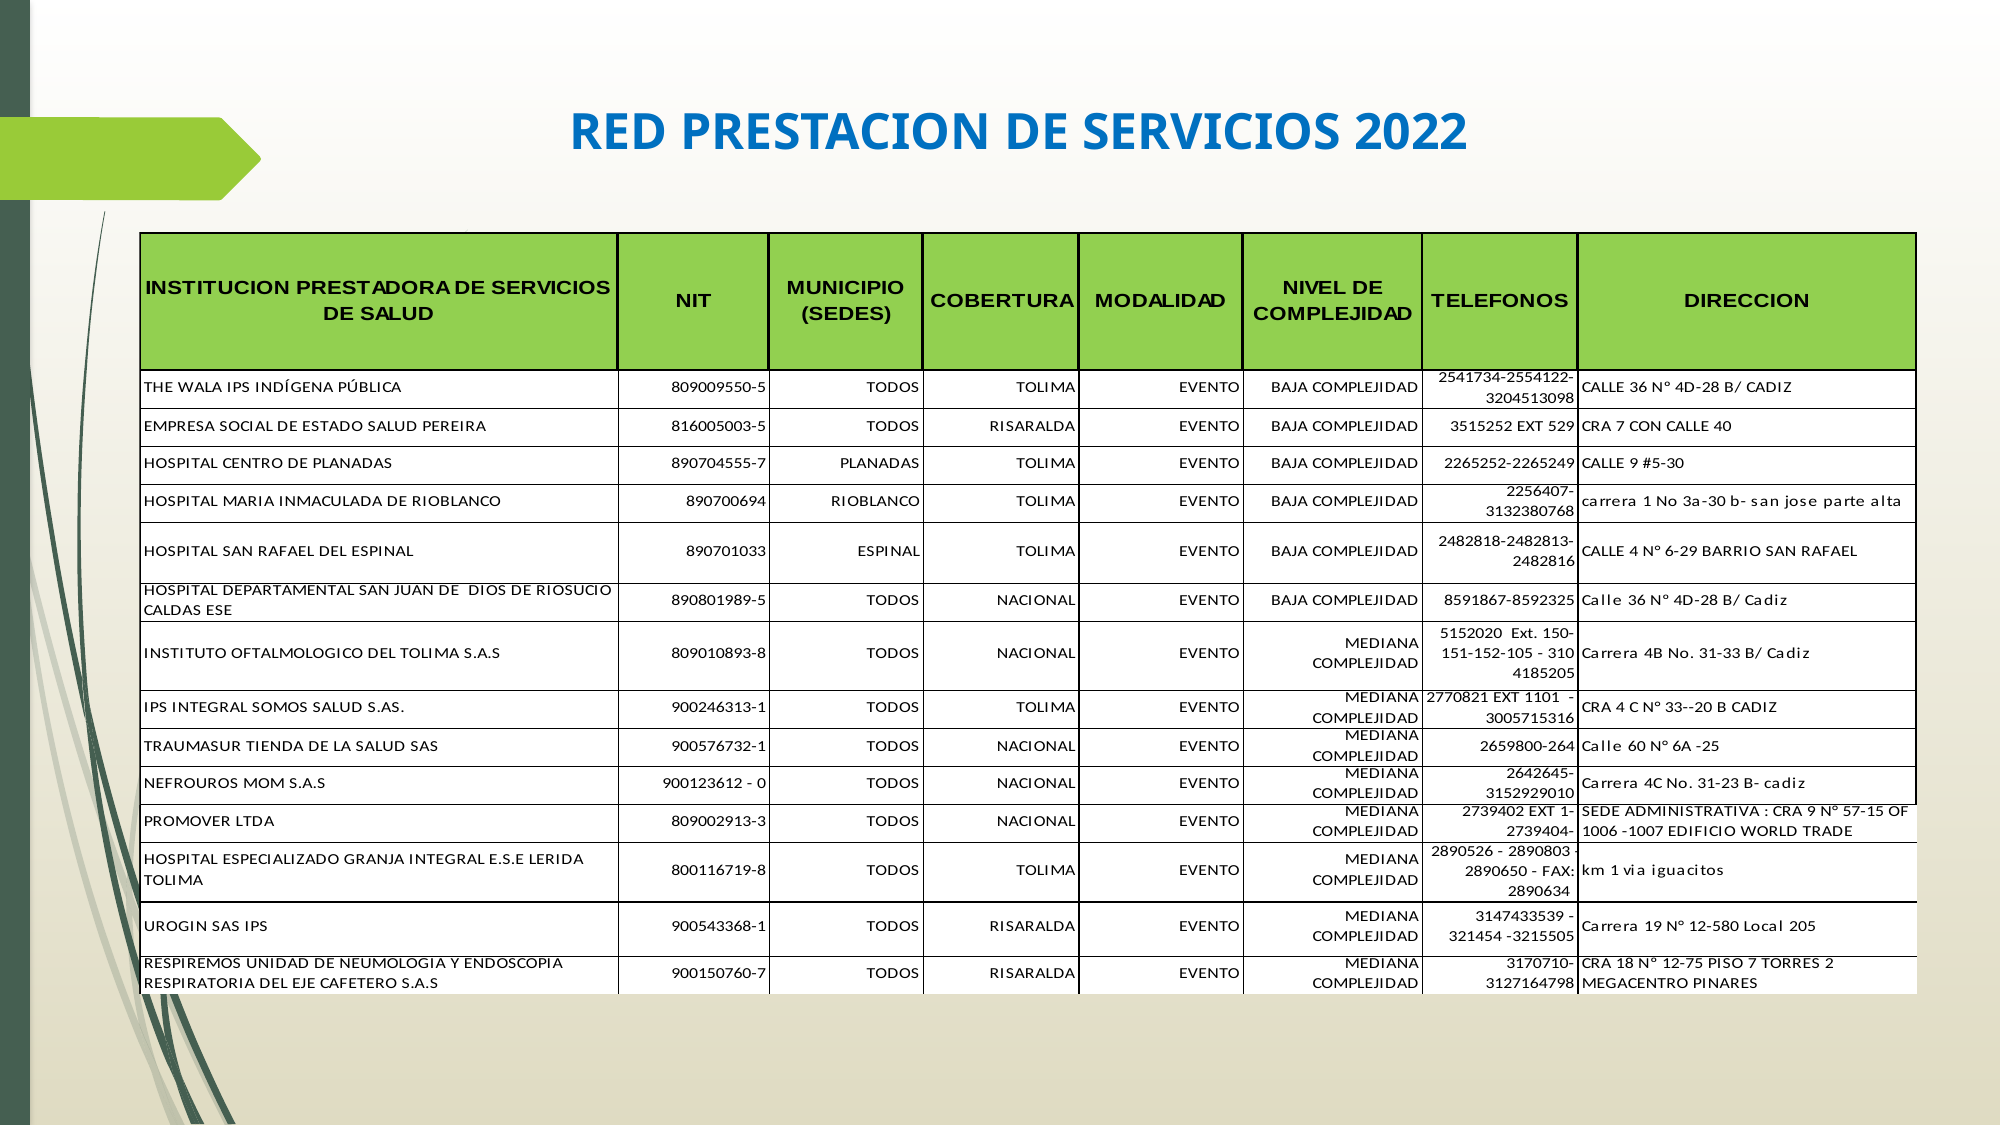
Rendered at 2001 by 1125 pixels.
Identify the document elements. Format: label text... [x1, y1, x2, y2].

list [139, 232, 1919, 996]
title RED PRESTACION DE SERVICIOS 2022 [288, 91, 1750, 207]
